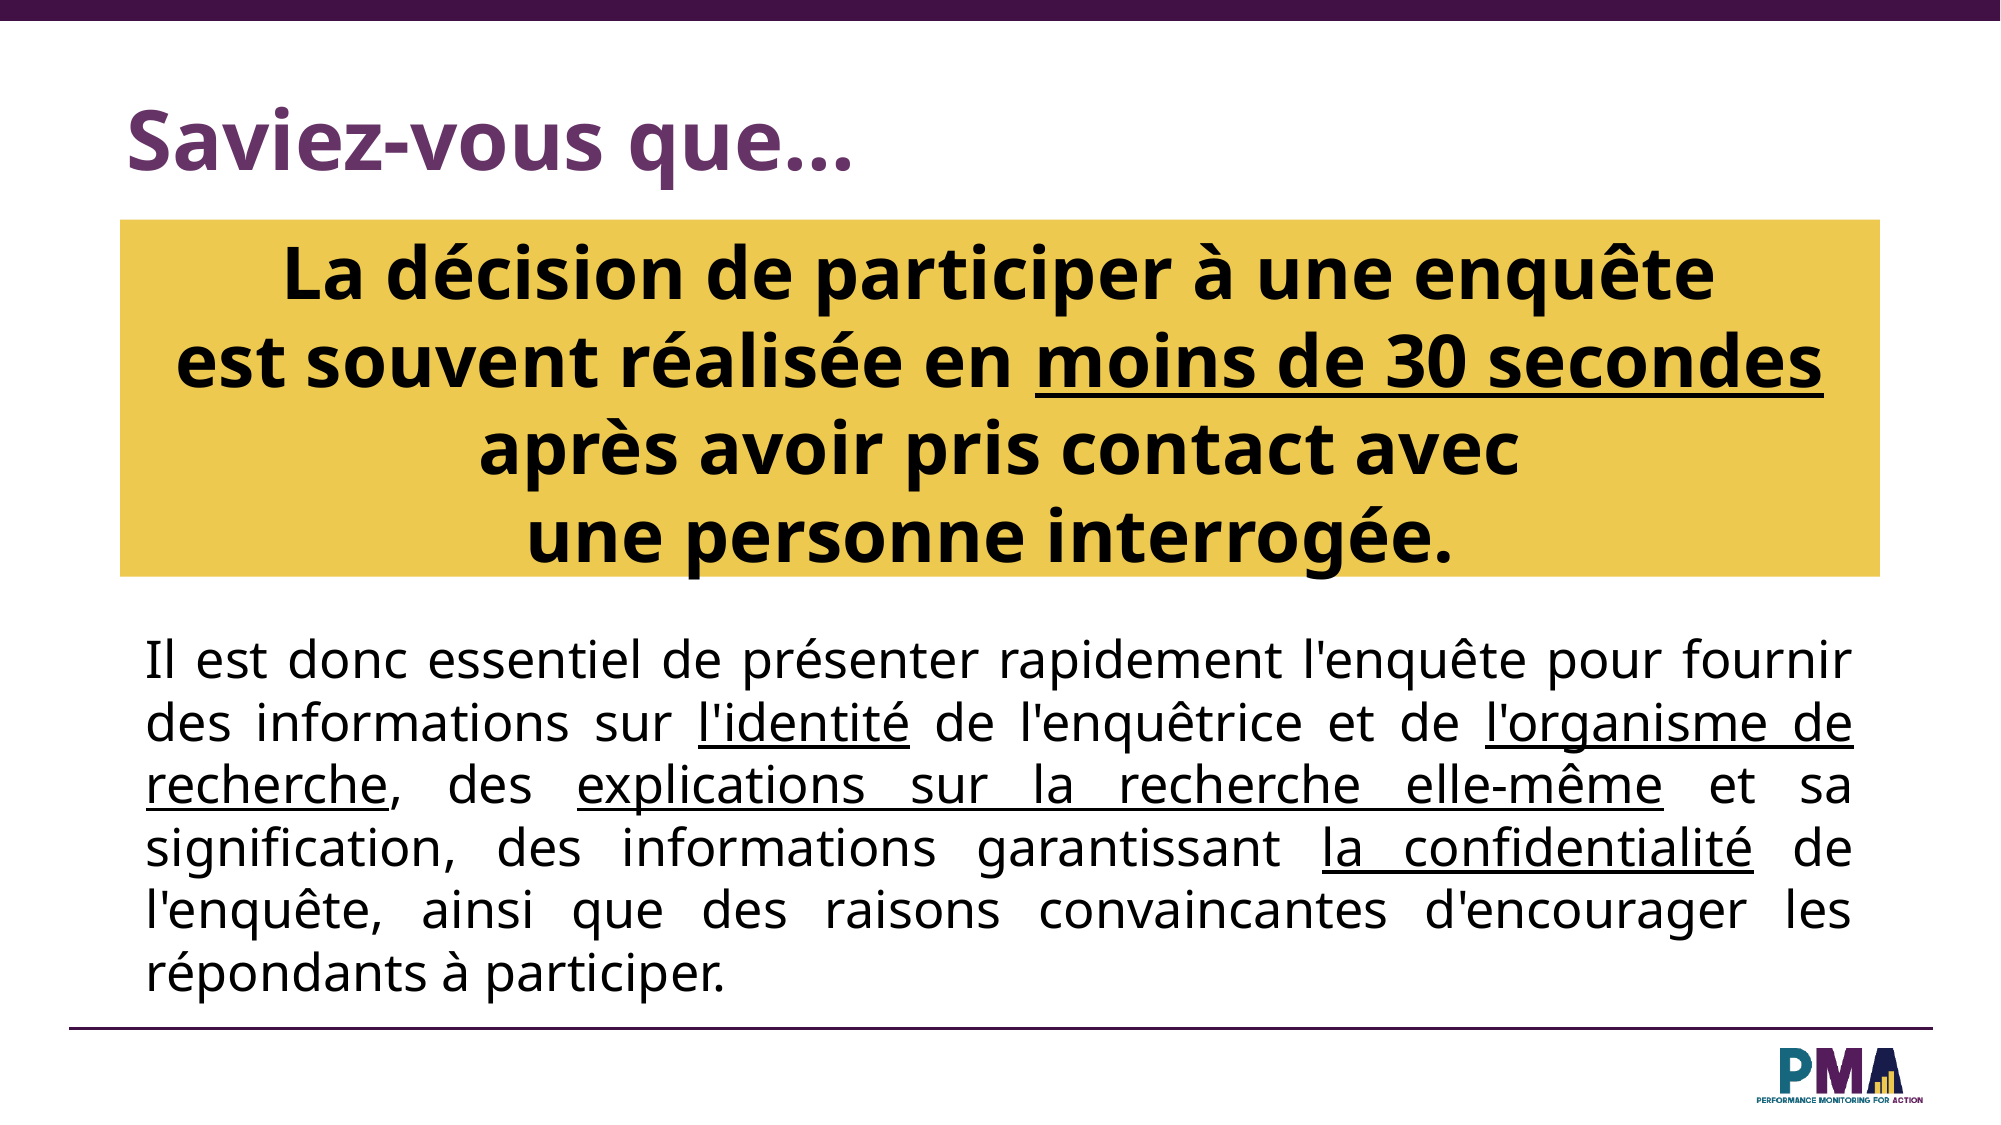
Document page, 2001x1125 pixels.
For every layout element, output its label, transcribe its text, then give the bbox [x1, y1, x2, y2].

text_box Saviez-vous que... [111, 79, 1889, 194]
list La décision de participer à une enquête est souvent réalisée en moins de 30 secondes après avoir pris contact avec une personne interrogée. [120, 219, 1880, 577]
text_box Il est donc essentiel de présenter rapidement l'enquête pour fournir des informations sur l'identité de l'enquêtrice et de l'organisme de recherche, des explications sur la recherche elle-même et sa signification, des informations garantissant la confidentialité de l'enquête, ainsi que des raisons convaincantes d'encourager les répondants à participer. [131, 619, 1869, 1009]
picture [1748, 1001, 1933, 1125]
